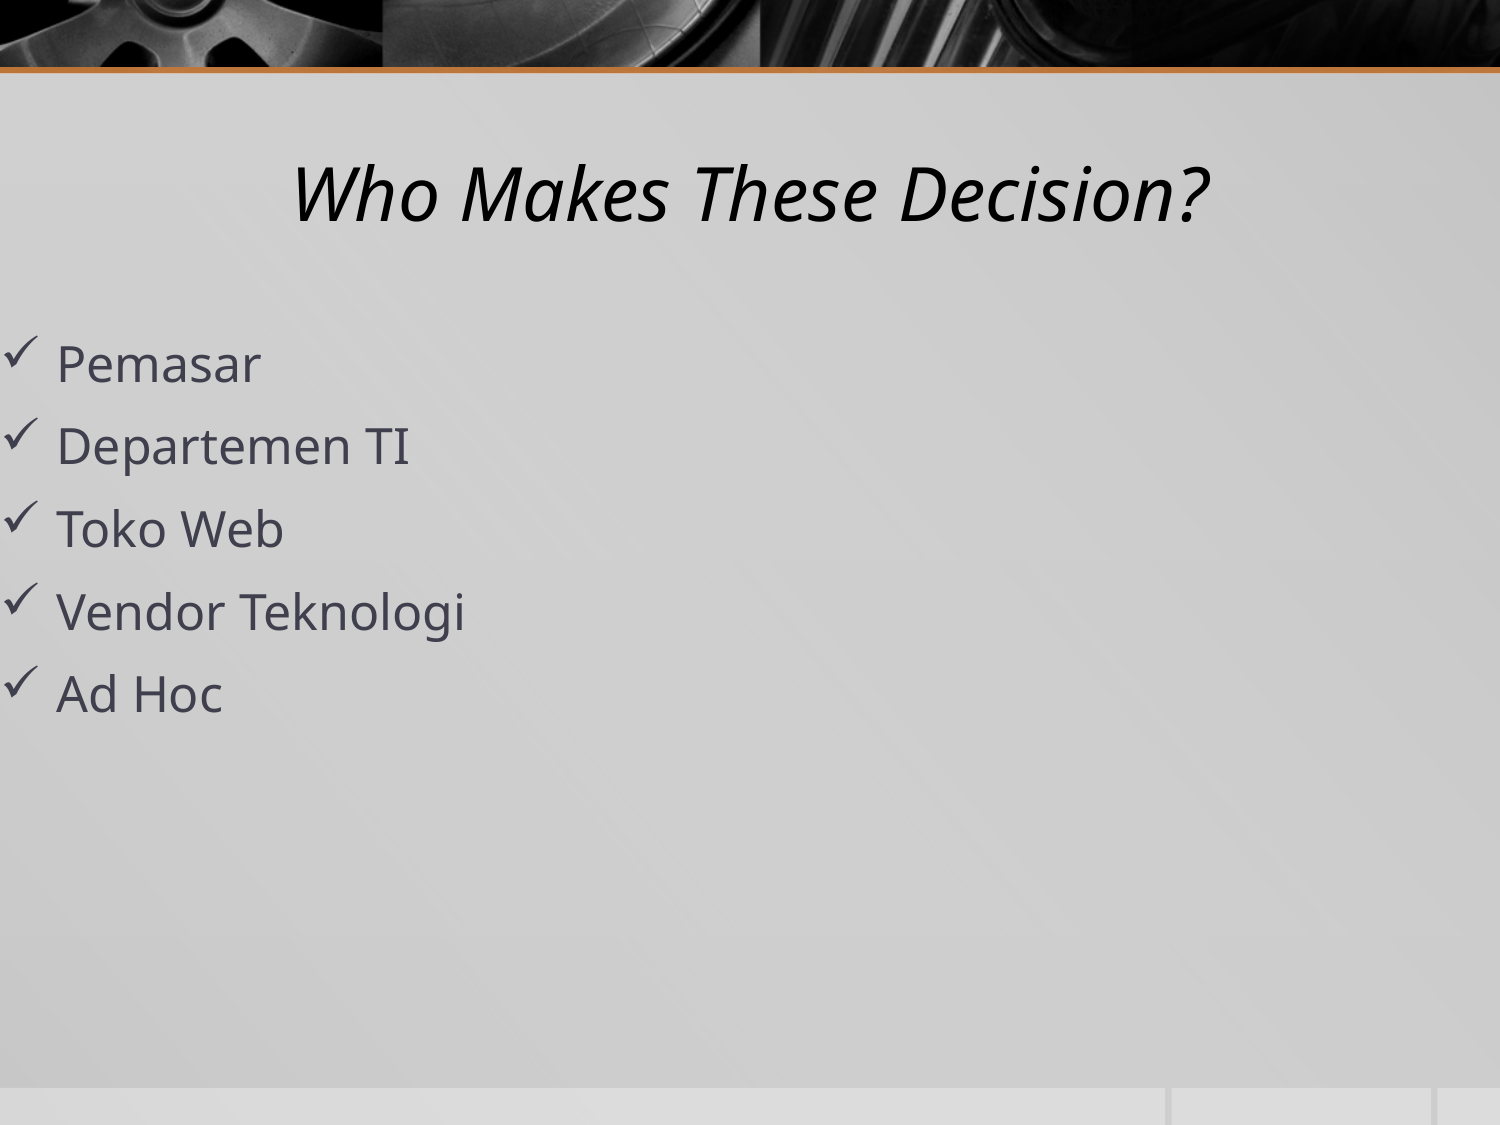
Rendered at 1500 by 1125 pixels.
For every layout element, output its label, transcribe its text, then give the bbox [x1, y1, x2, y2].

list Pemasar Departemen TI Toko Web Vendor Teknologi Ad Hoc [0, 324, 1500, 1125]
picture [0, 0, 1500, 67]
title Who Makes These Decision? [0, 70, 1500, 313]
